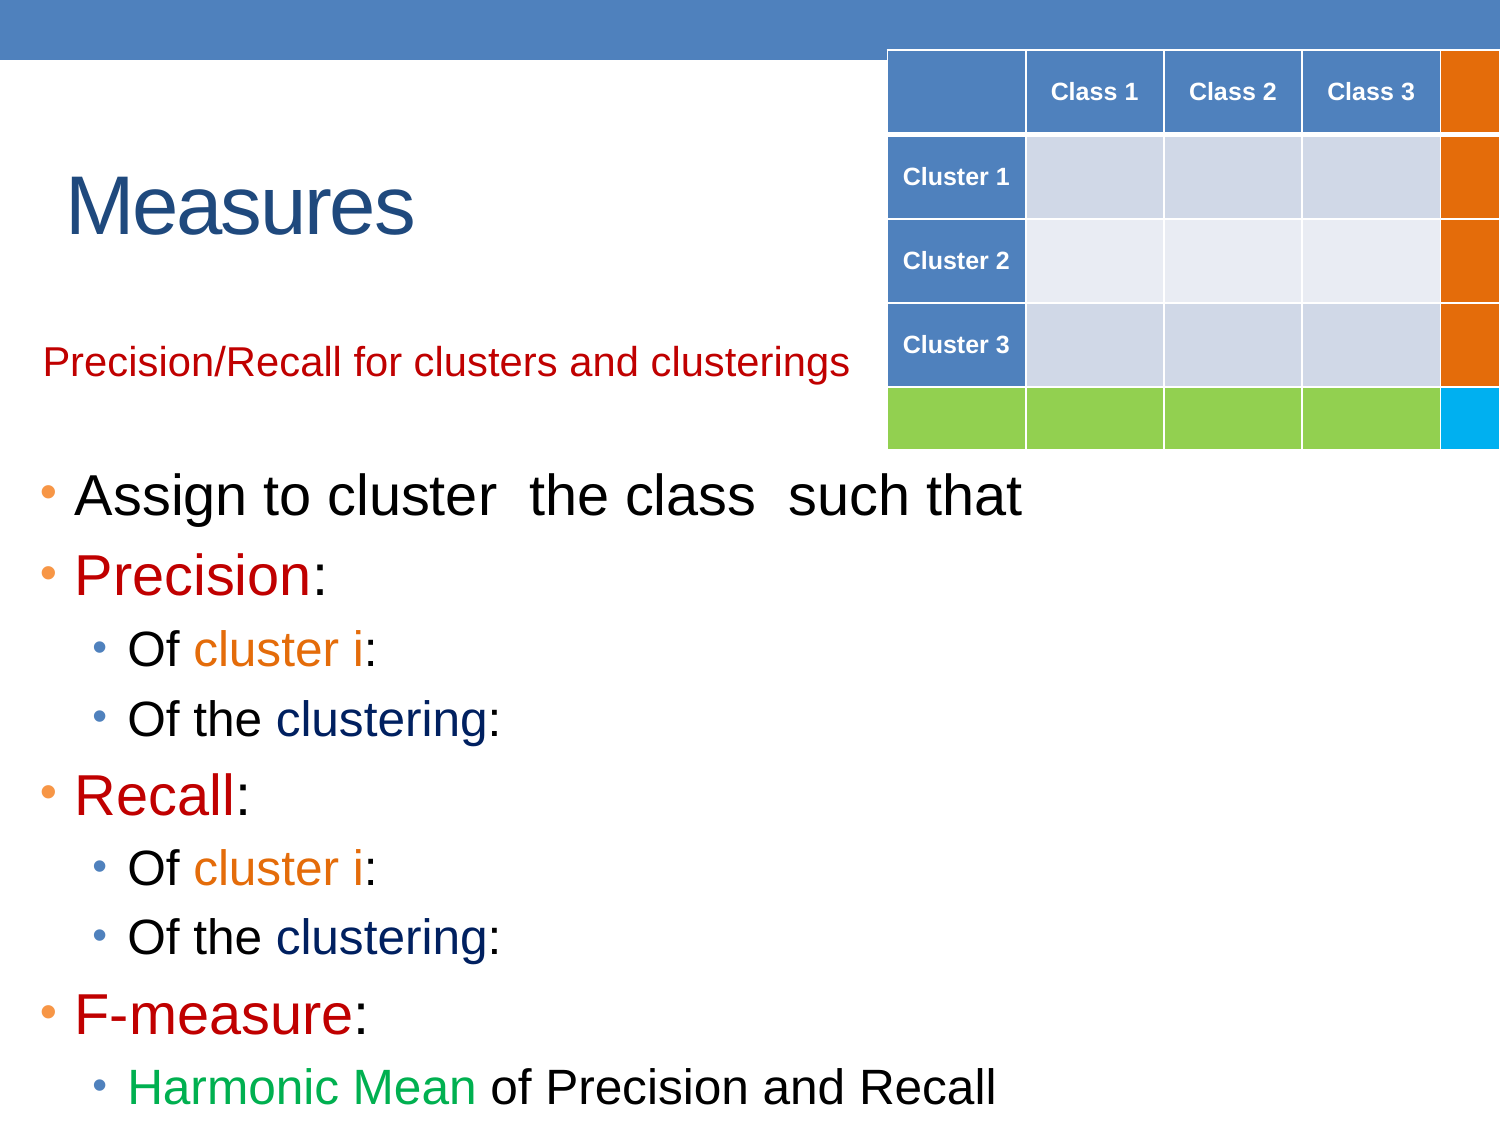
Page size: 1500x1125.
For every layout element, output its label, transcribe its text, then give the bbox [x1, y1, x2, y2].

title Measures [50, 120, 887, 283]
text_box Precision/Recall for clusters and clusterings [27, 327, 866, 393]
